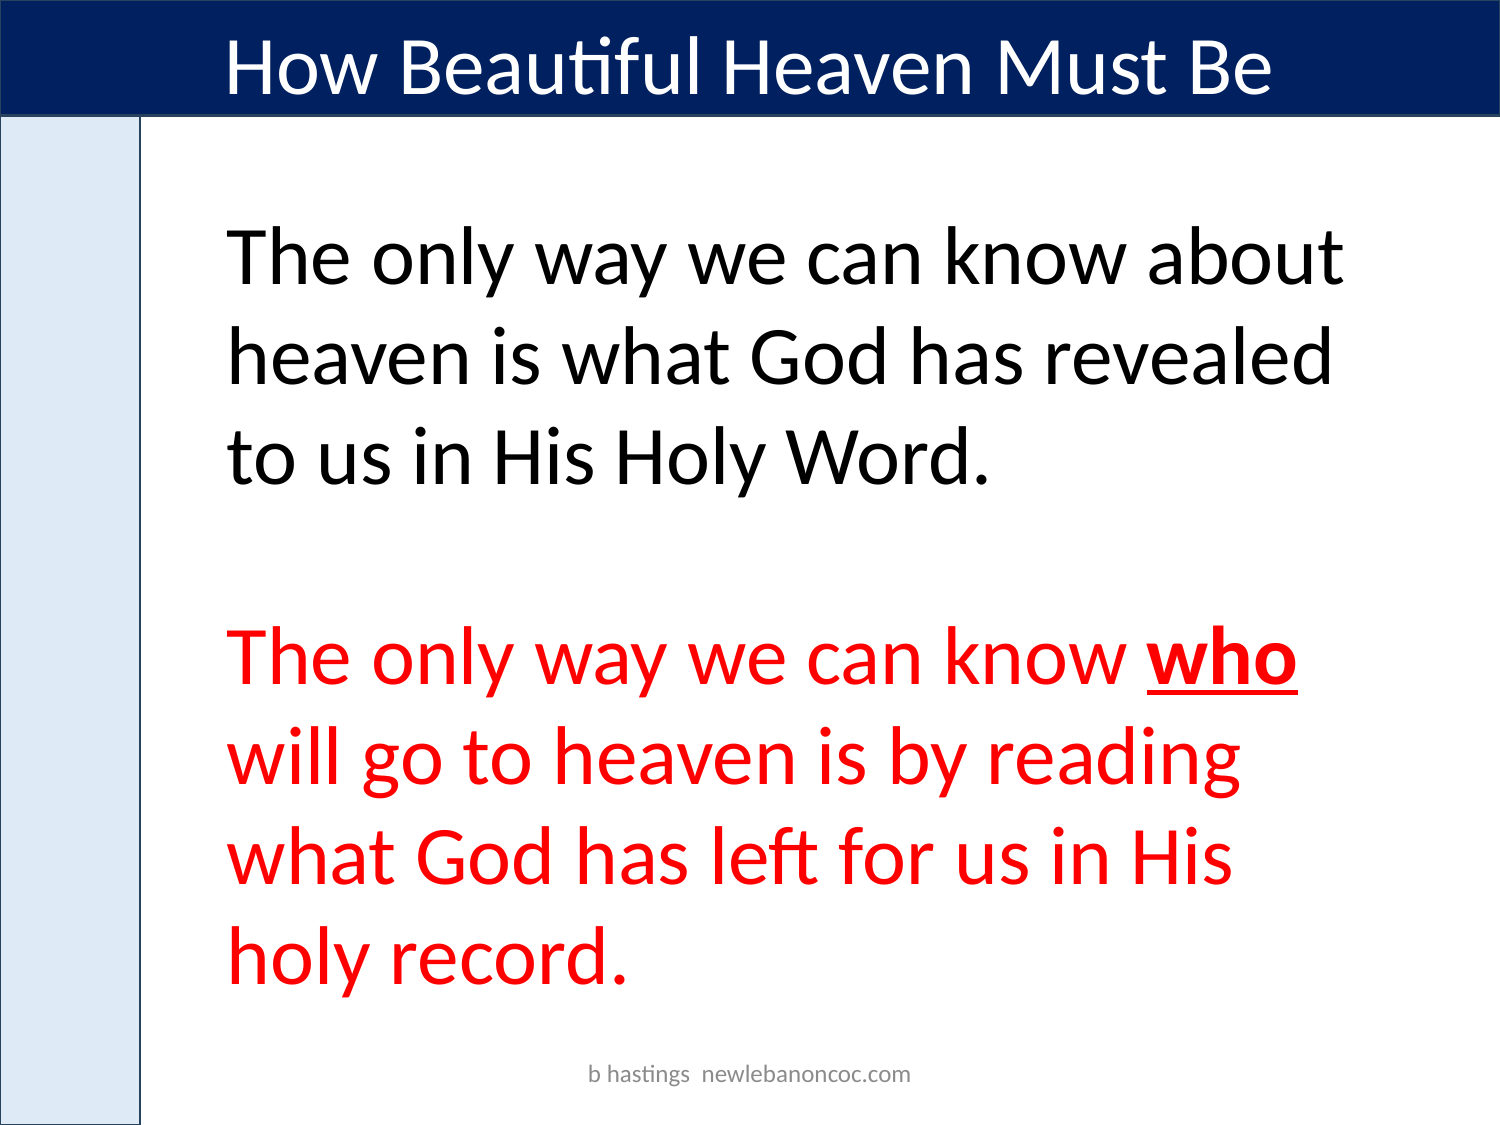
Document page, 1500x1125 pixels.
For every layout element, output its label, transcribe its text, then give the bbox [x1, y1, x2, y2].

text_box The only way we can know about heaven is what God has revealed to us in His Holy Word. The only way we can know who will go to heaven is by reading what God has left for us in His holy record. [211, 193, 1367, 1029]
text_box [0, 119, 141, 1125]
footer b hastings newlebanoncoc.com [496, 1042, 1004, 1103]
text_box [0, 0, 1500, 4]
text_box How Beautiful Heaven Must Be [0, 4, 1500, 119]
